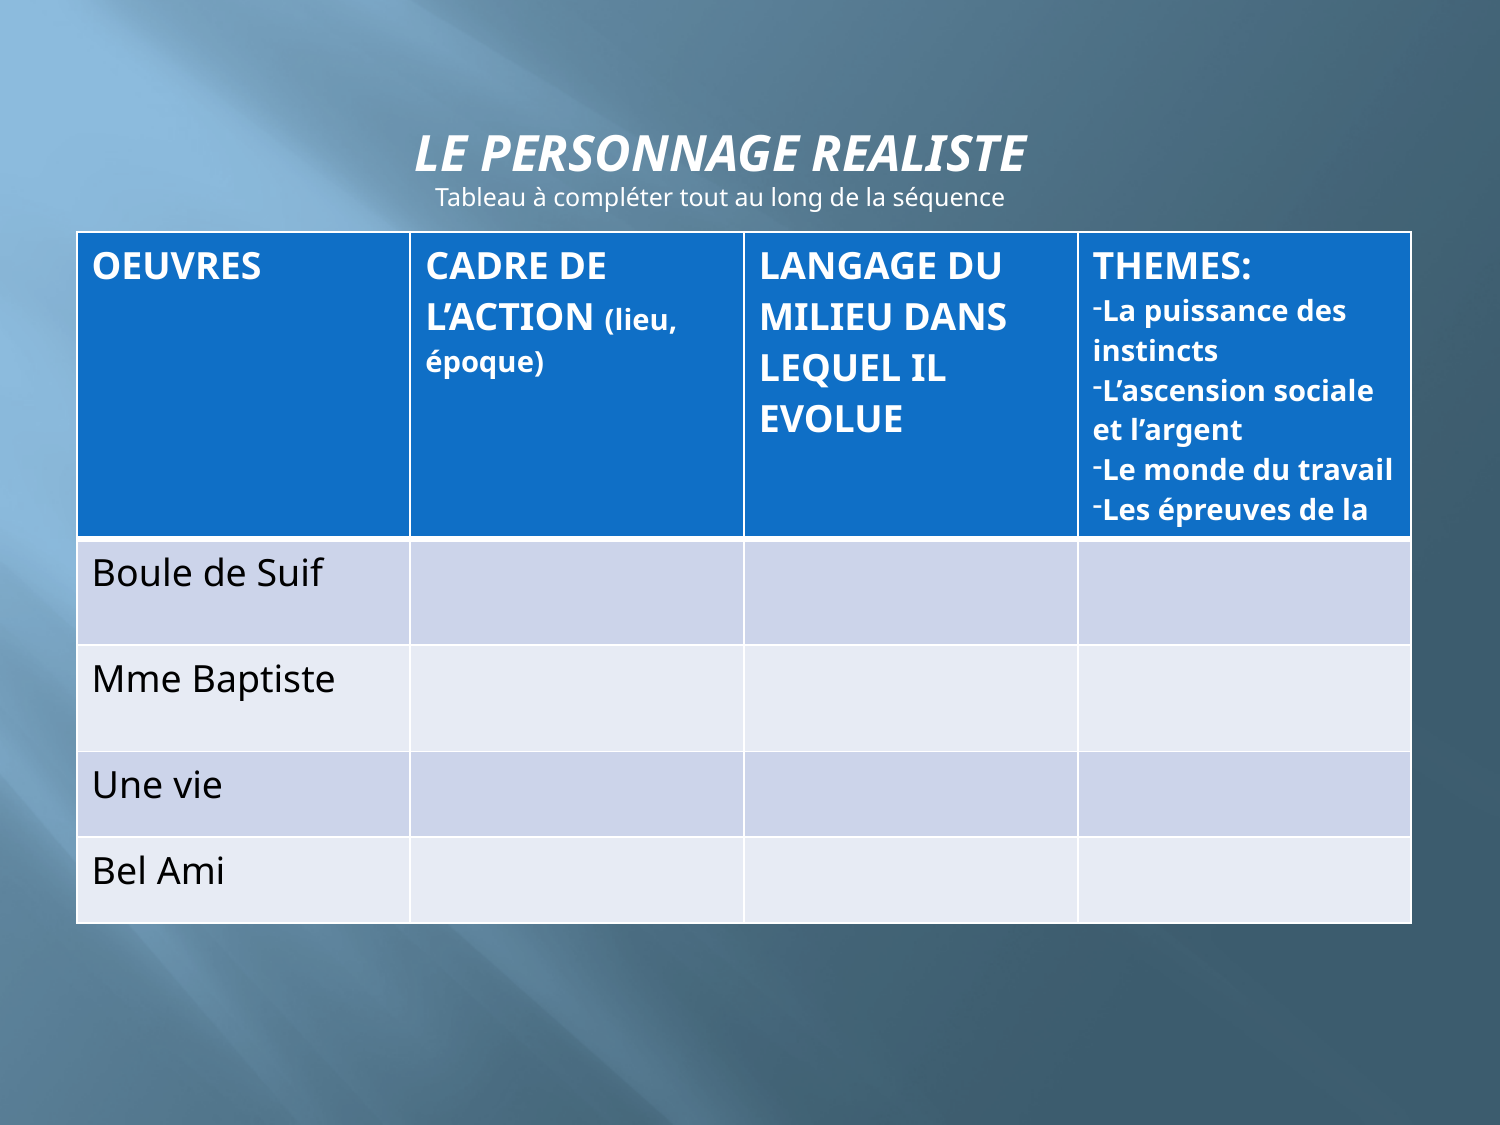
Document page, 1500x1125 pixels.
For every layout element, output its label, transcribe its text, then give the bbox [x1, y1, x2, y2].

text_box LE PERSONNAGE REALISTE Tableau à compléter tout au long de la séquence [64, 113, 1376, 219]
table_cell [411, 542, 743, 644]
table_cell Une vie [78, 752, 409, 836]
table_cell [745, 838, 1077, 922]
table_cell [411, 646, 743, 751]
table_cell [1079, 752, 1410, 836]
table_cell Mme Baptiste [78, 646, 409, 751]
table_cell [1079, 646, 1410, 751]
table_cell [411, 838, 743, 922]
table_header LANGAGE DU MILIEU DANS LEQUEL IL EVOLUE [745, 233, 1077, 536]
table_cell Boule de Suif [78, 542, 409, 644]
table_header CADRE DE L’ACTION (lieu, époque) [411, 233, 743, 536]
table_cell [1079, 838, 1410, 922]
table_cell [411, 752, 743, 836]
table_header OEUVRES [78, 233, 409, 536]
table_cell Bel Ami [78, 838, 409, 922]
table_cell [745, 752, 1077, 836]
table_cell [745, 542, 1077, 644]
table_cell [1079, 542, 1410, 644]
table_header THEMES: La puissance des instincts L’ascension sociale et l’argent Le monde du travail Les épreuves de la vie [1079, 233, 1410, 536]
table_cell [745, 646, 1077, 751]
